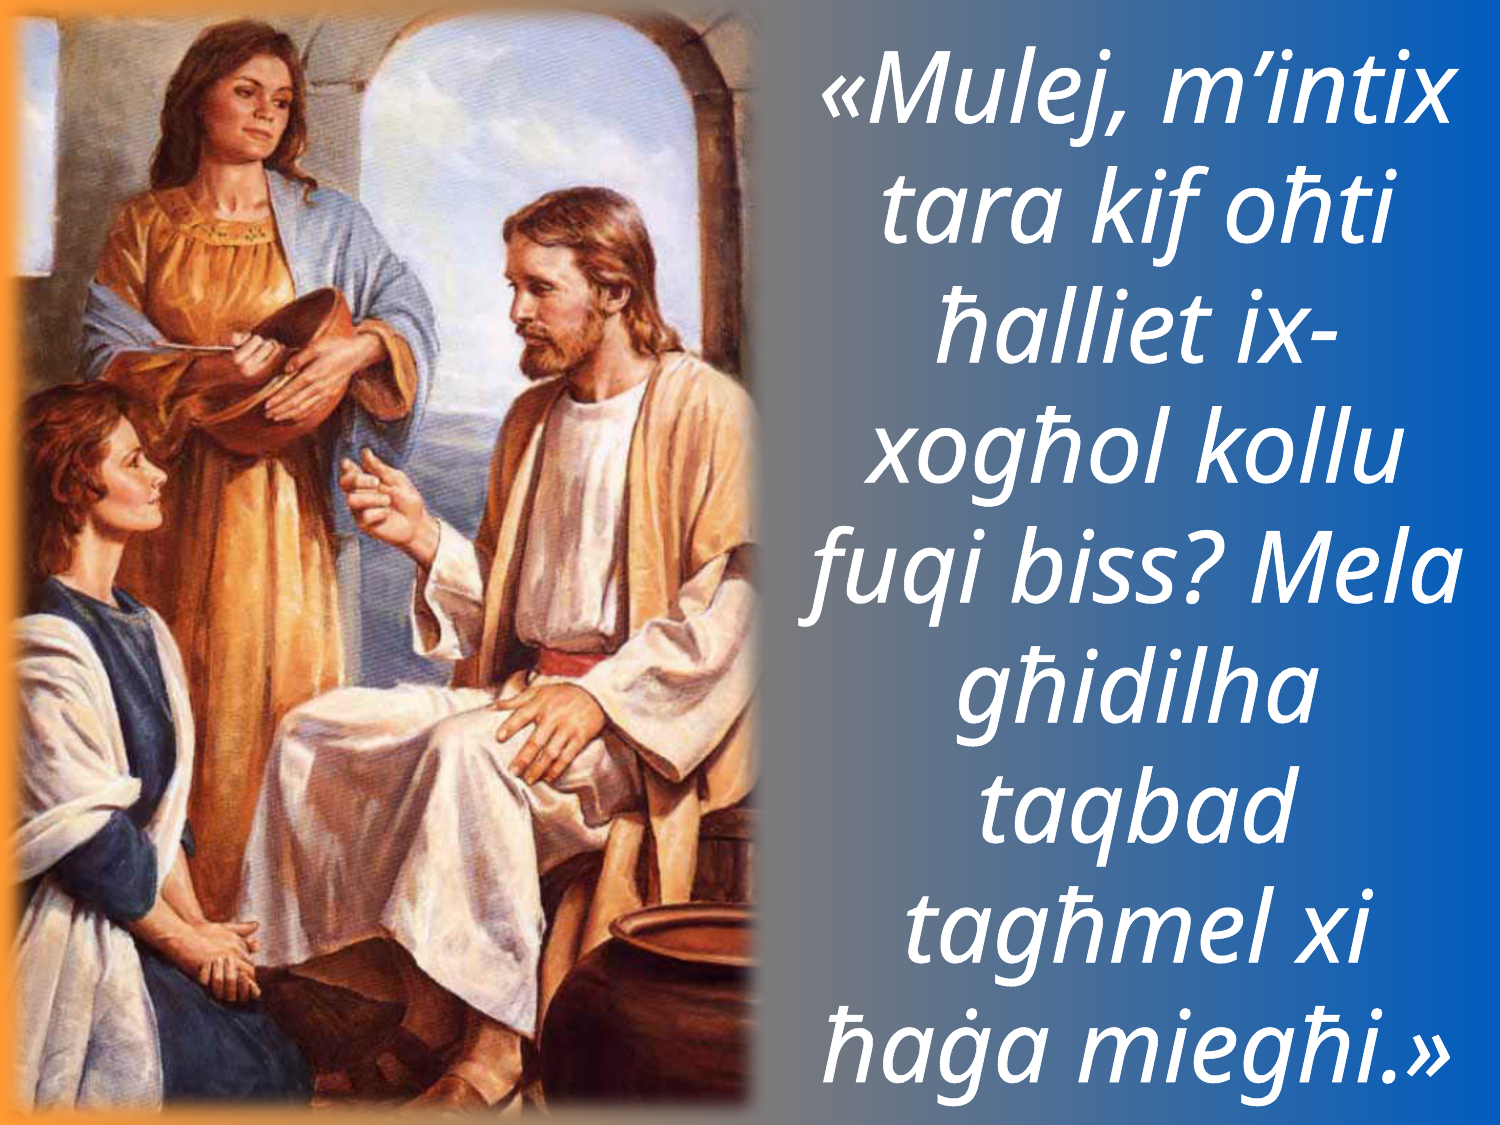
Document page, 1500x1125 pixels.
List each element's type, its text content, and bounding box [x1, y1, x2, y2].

text_box «Mulej, m’intix tara kif oħti ħalliet ix-xogħol kollu fuqi biss? Mela għidilha taqbad tagħmel xi ħaġa miegħi.» [774, 15, 1500, 1110]
picture [0, 0, 769, 1125]
